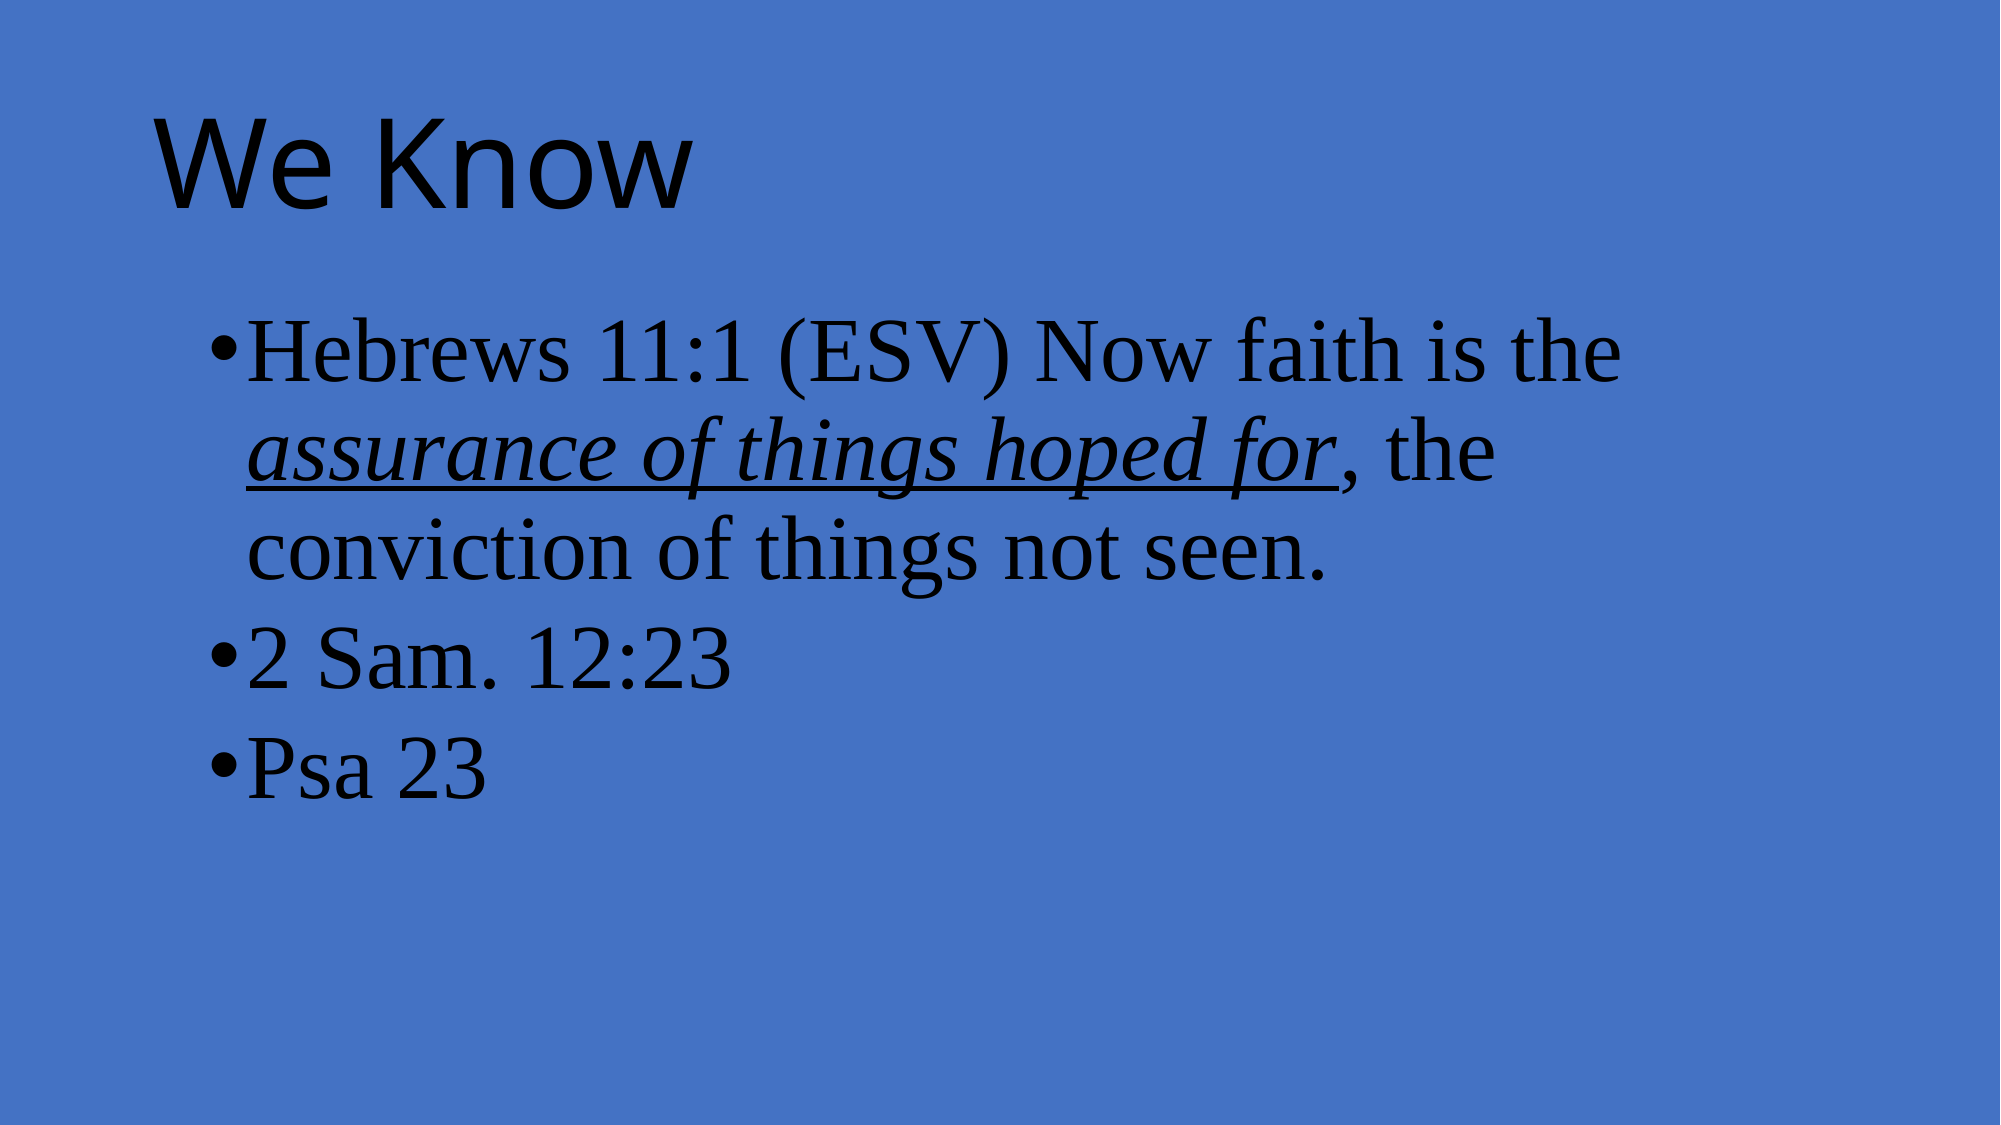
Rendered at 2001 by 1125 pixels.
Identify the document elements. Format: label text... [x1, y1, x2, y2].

title We Know [137, 59, 1863, 278]
list Hebrews 11:1 (ESV) Now faith is the assurance of things hoped for, the conviction of things not seen. 2 Sam. 12:23 Psa 23 [118, 294, 1844, 1009]
